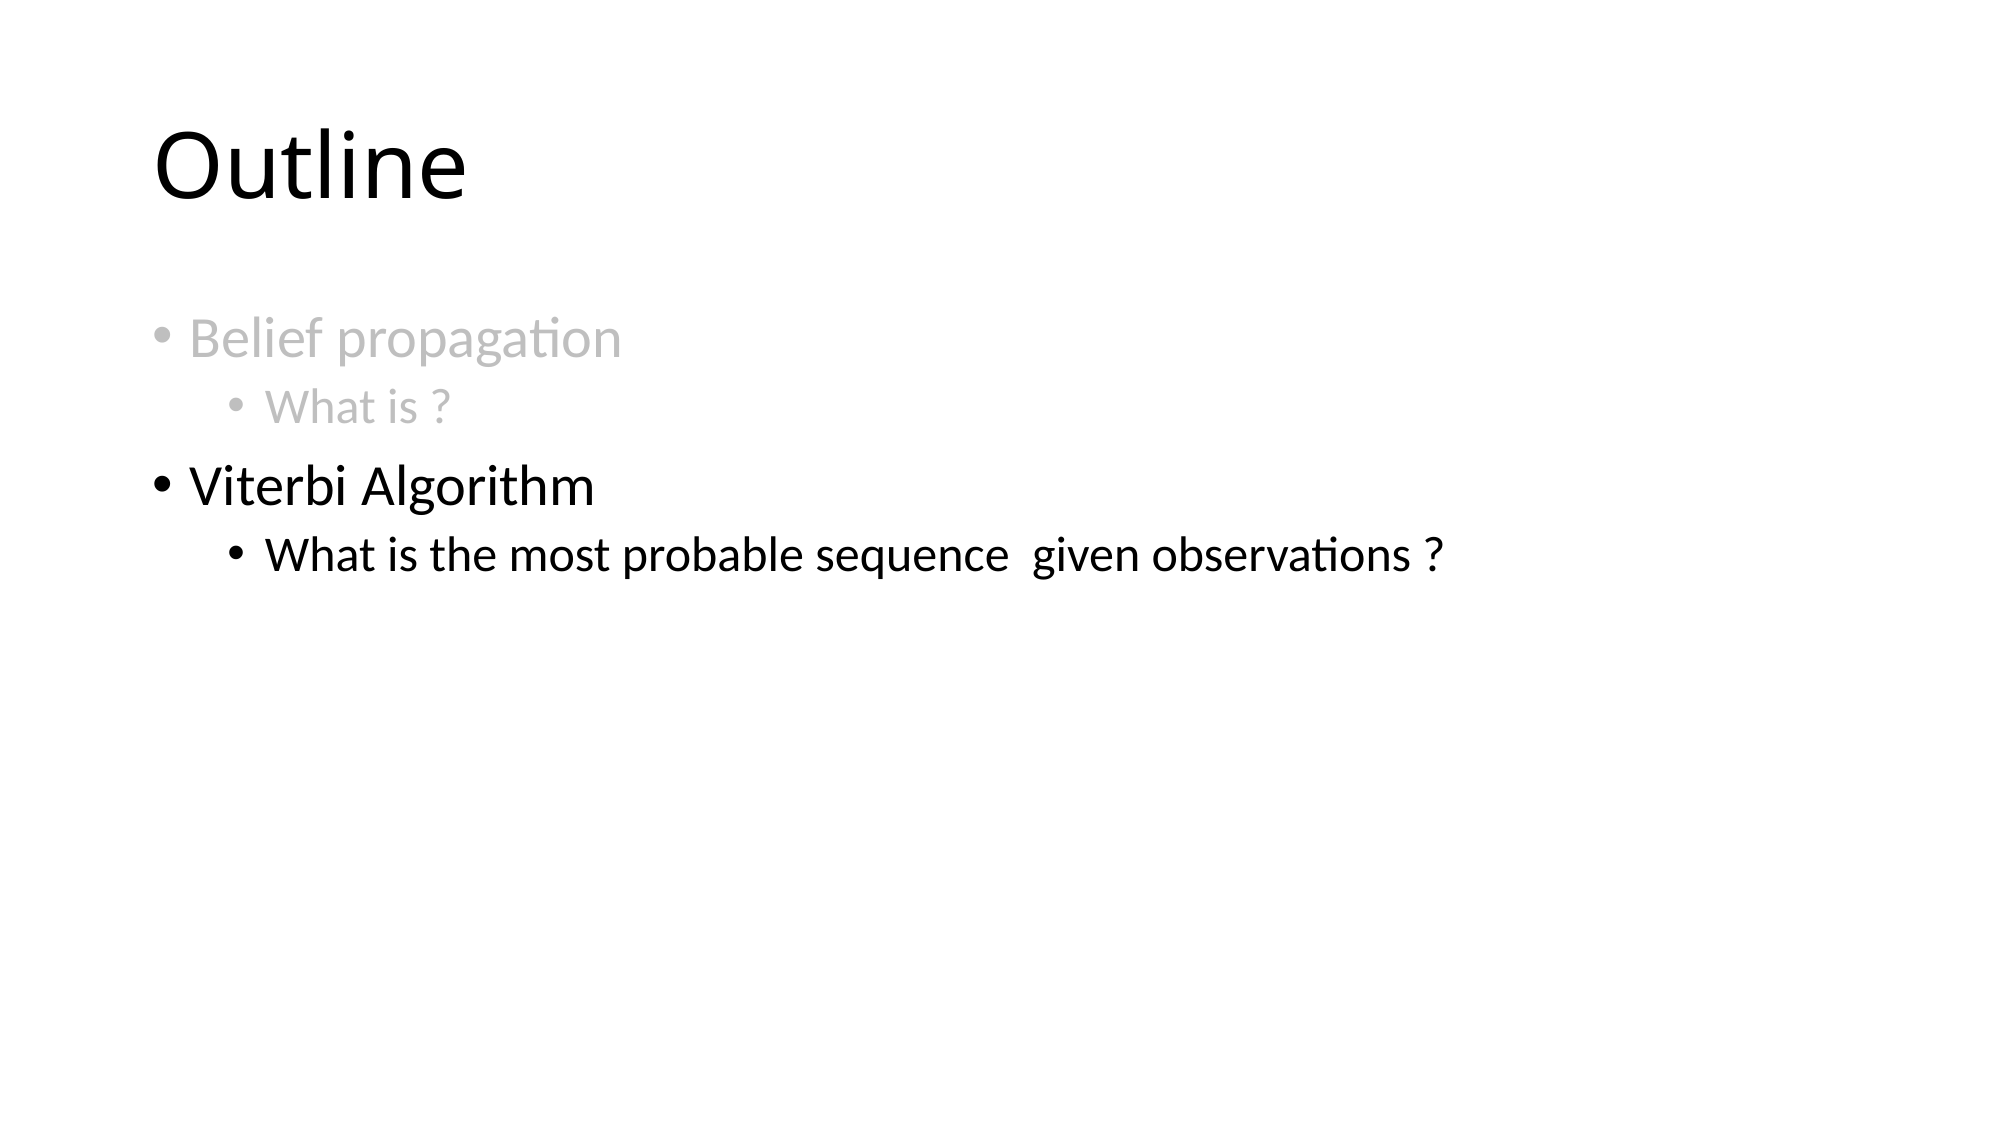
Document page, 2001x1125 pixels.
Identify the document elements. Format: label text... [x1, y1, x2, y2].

title Outline [137, 59, 1863, 278]
